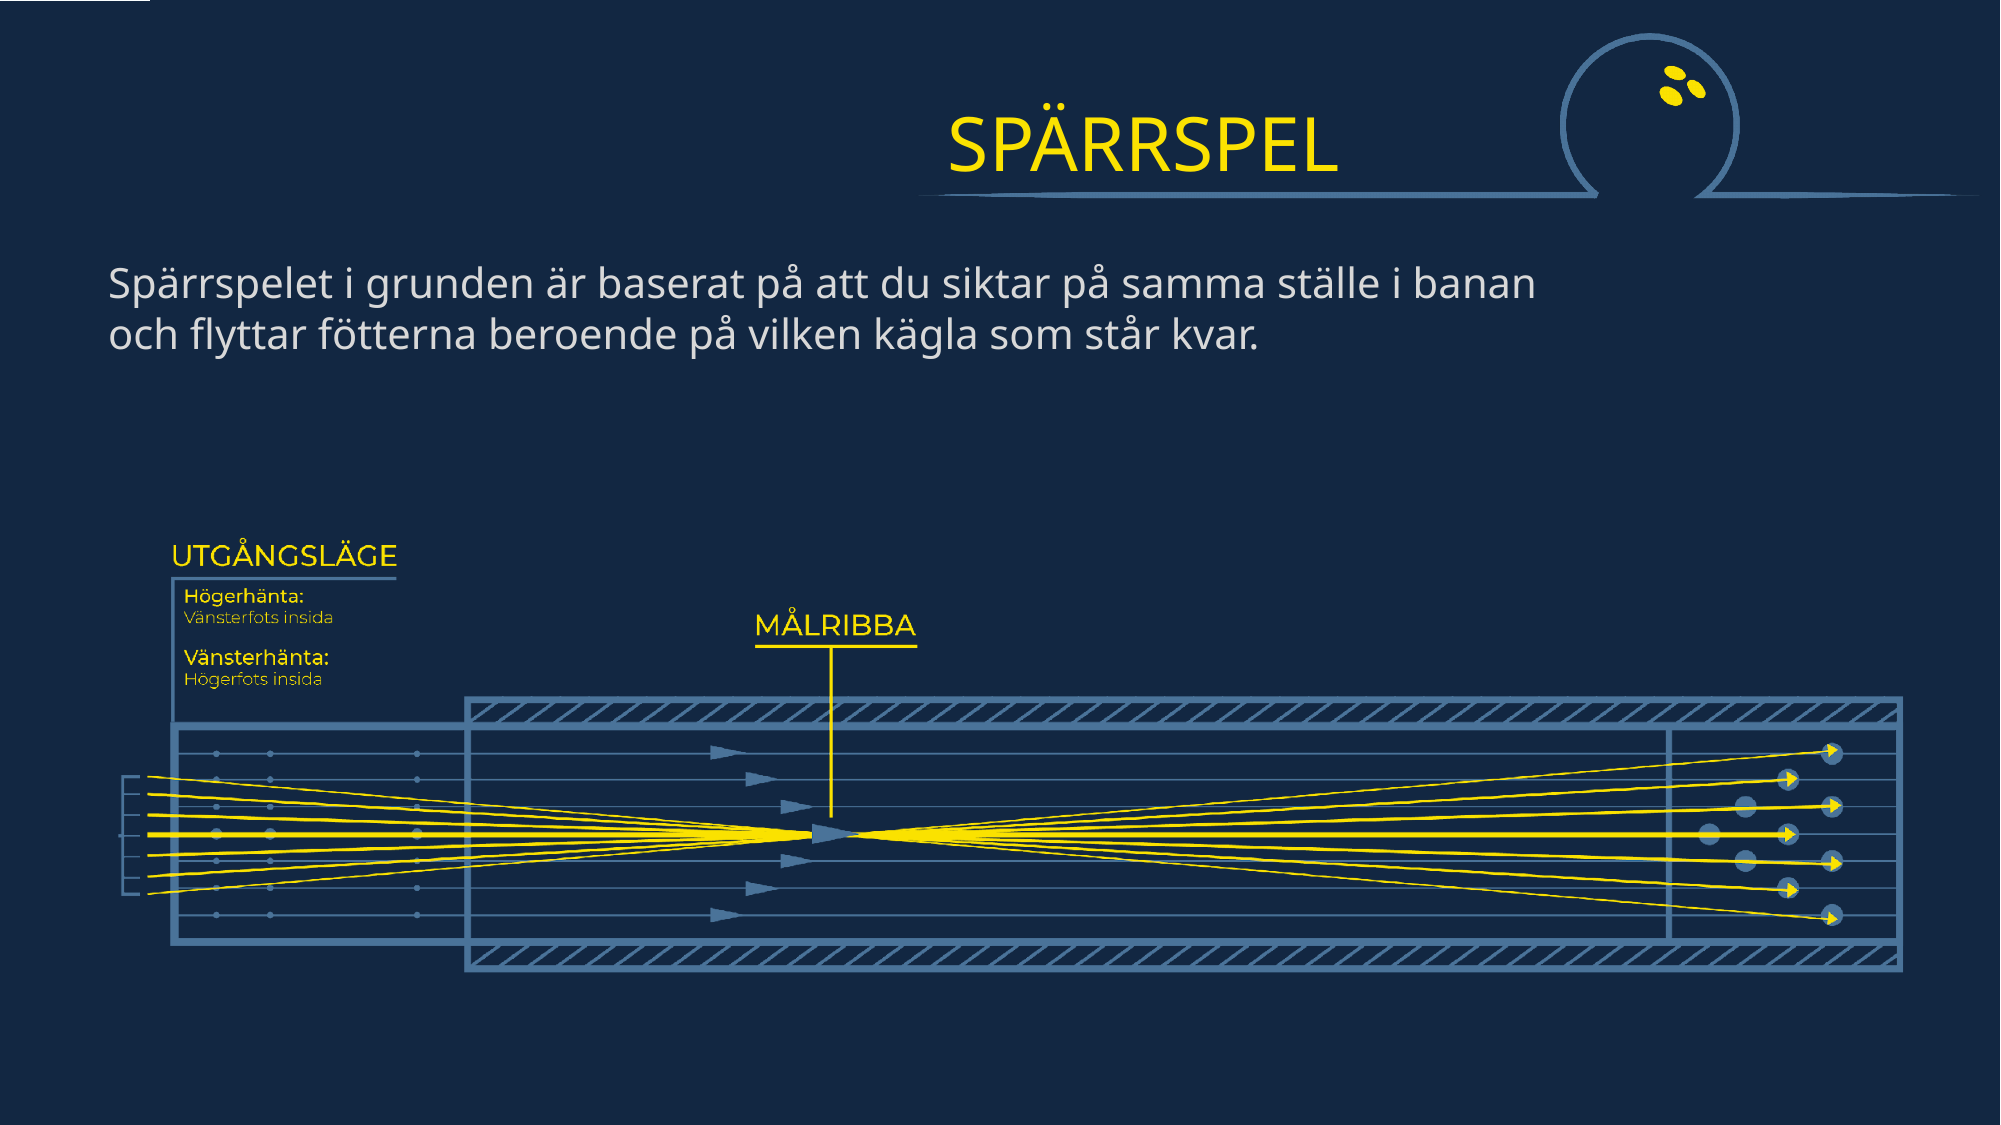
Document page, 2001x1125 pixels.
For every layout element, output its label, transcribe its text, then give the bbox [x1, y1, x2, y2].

picture [915, 32, 1982, 199]
picture [118, 536, 1904, 991]
text_box Spärrspelet i grunden är baserat på att du siktar på samma ställe i banan och flyttar fötterna beroende på vilken kägla som står kvar. [93, 249, 1555, 415]
